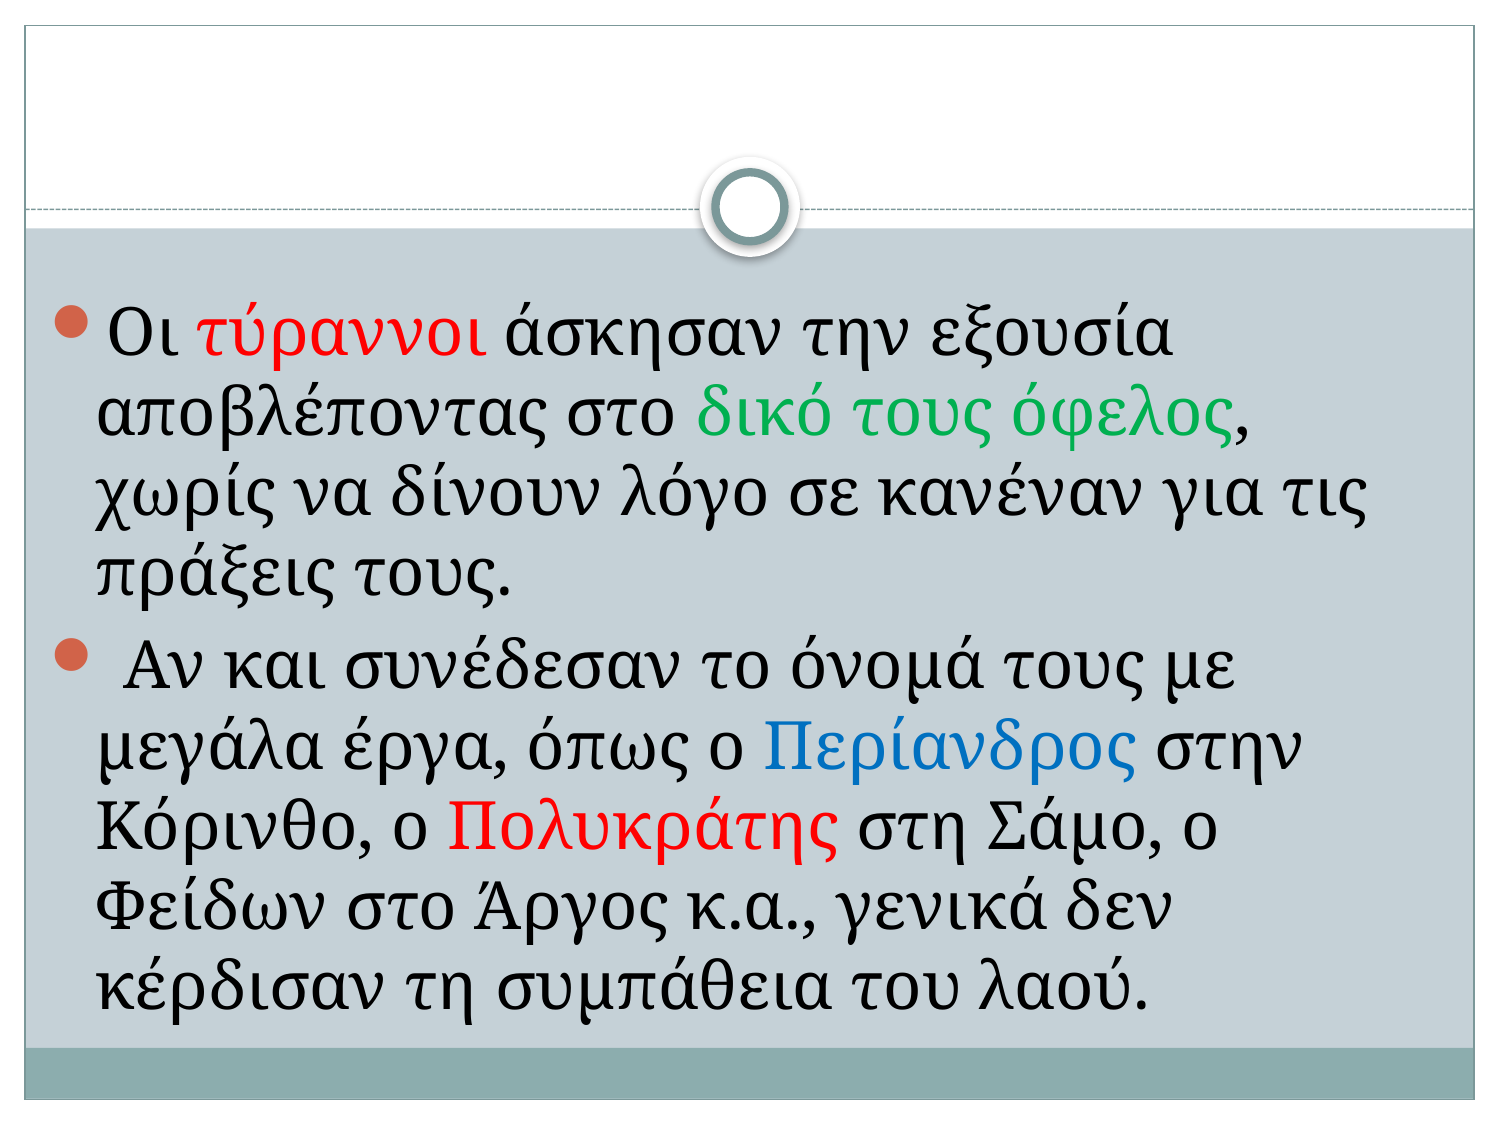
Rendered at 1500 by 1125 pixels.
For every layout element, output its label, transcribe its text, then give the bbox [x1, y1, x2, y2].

list Οι τύραννοι άσκησαν την εξουσία αποβλέποντας στο δικό τους όφελος, χωρίς να δίνουν λόγο σε κανέναν για τις πράξεις τους. Αν και συνέδεσαν το όνομά τους με μεγάλα έργα, όπως ο Περίανδρος στην Κόρινθο, ο Πολυκράτης στη Σάμο, o Φείδων στο Άργος κ.α., γενικά δεν κέρδισαν τη συμπάθεια του λαού. [35, 281, 1442, 1055]
